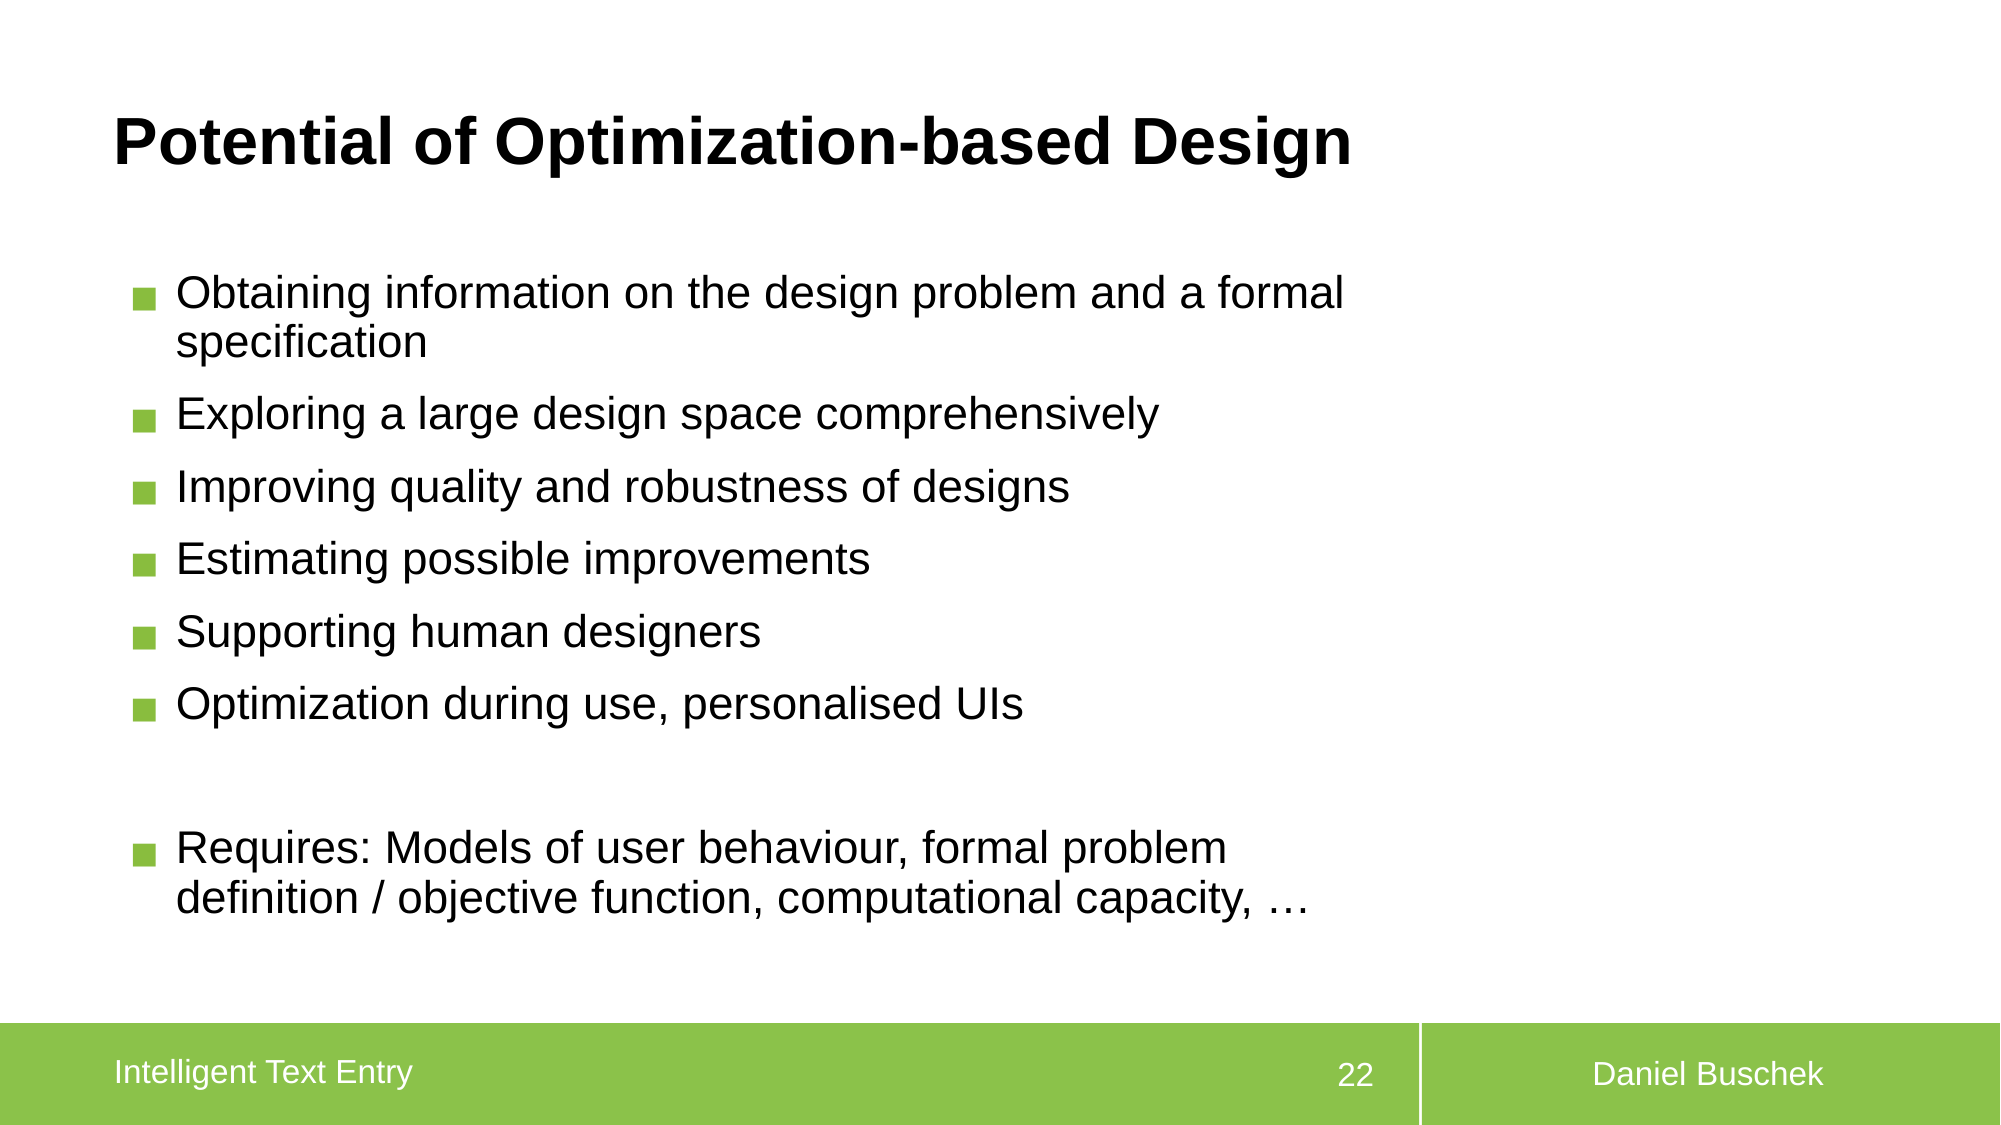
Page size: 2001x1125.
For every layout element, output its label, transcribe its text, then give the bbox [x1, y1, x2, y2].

list Intelligent Text Entry [114, 1042, 1035, 1103]
slide_number 22 [1260, 1043, 1390, 1104]
list Obtaining information on the design problem and a formal specification Exploring a large design space comprehensively Improving quality and robustness of designs Estimating possible improvements Supporting human designers Optimization during use, personalised UIs Requires: Models of user behaviour, formal problem definition / objective function, computational capacity, … [114, 261, 1420, 1006]
footer Daniel Buschek [1442, 1042, 1975, 1102]
title Potential of Optimization-based Design [114, 19, 1420, 179]
